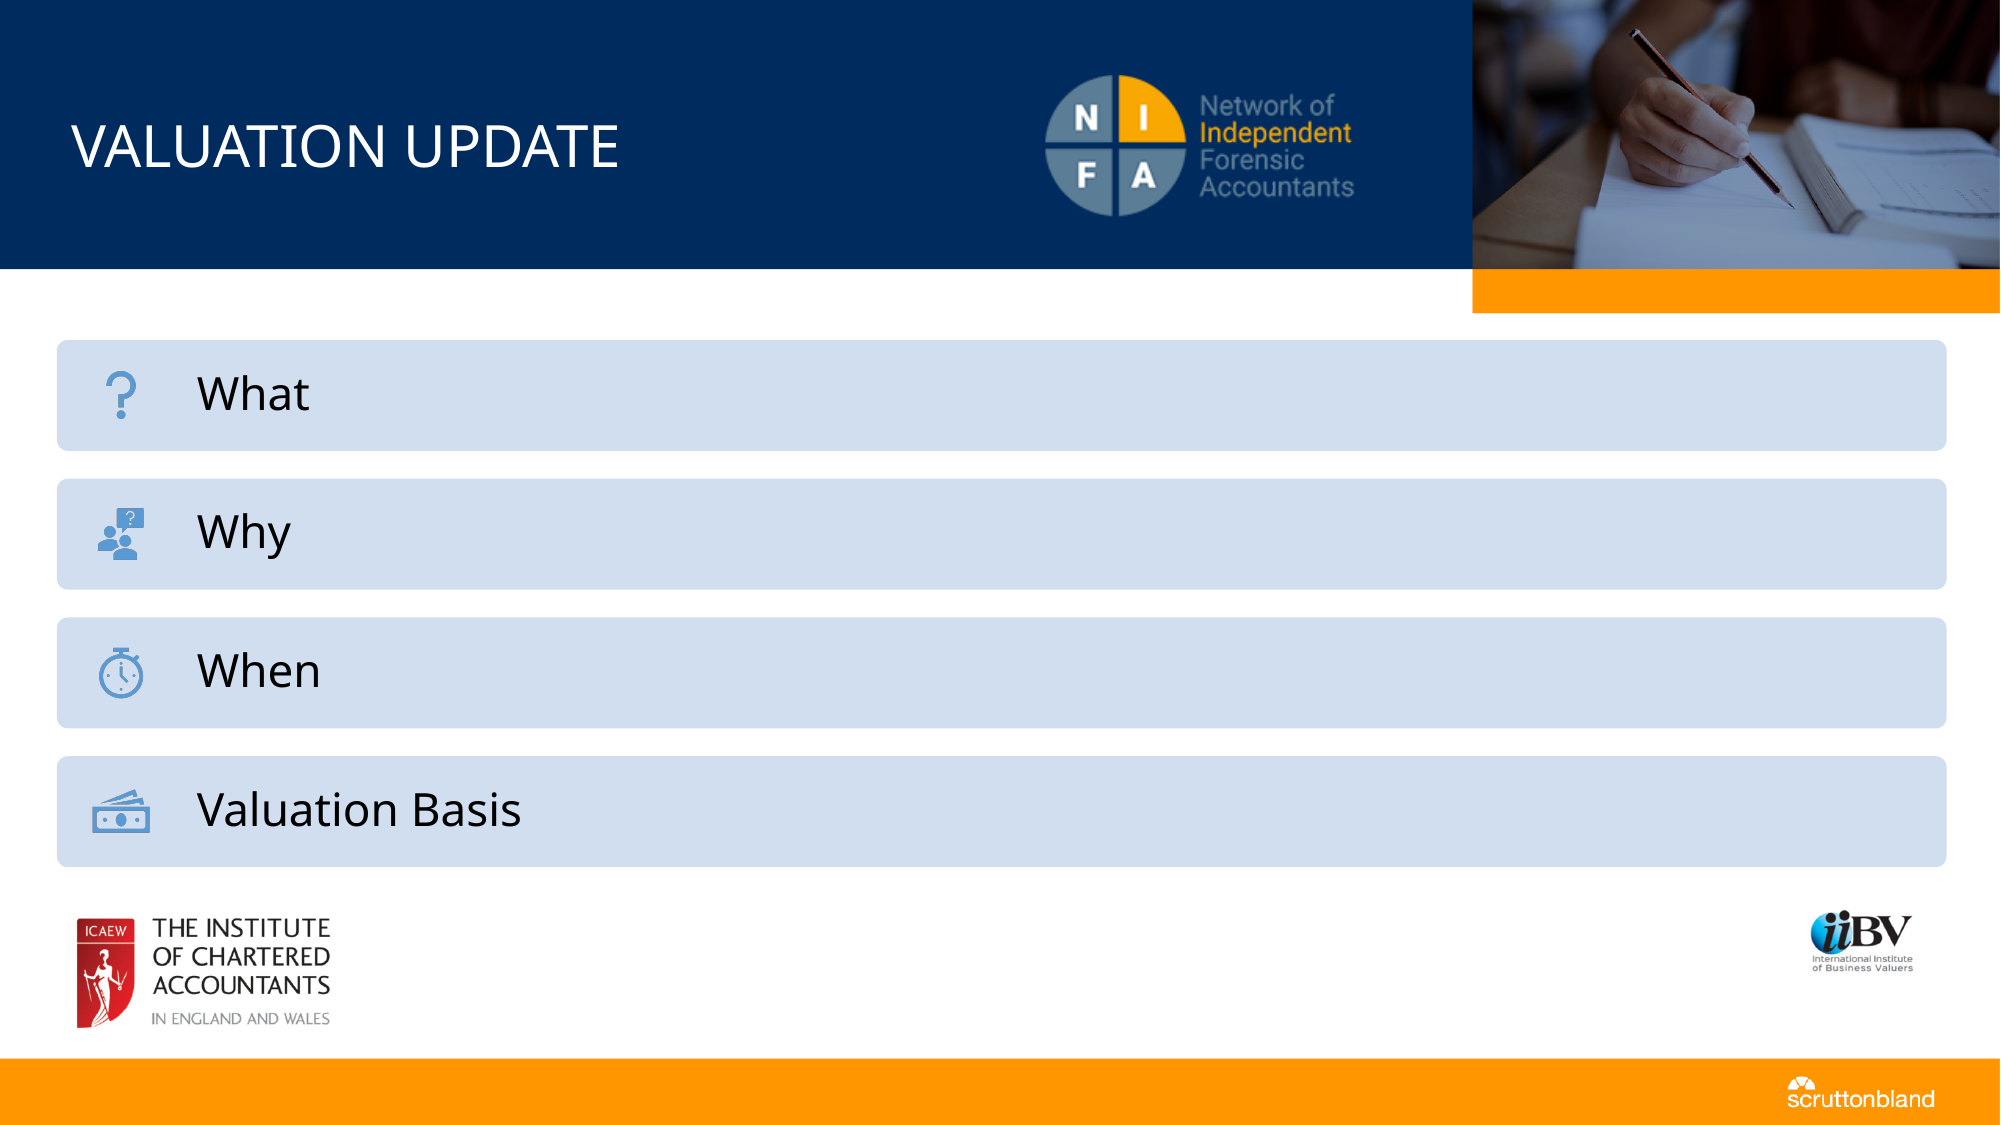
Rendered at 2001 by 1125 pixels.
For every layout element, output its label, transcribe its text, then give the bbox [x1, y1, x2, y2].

picture [0, 0, 2000, 1125]
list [56, 339, 1947, 868]
title Valuation update [56, 69, 1380, 224]
